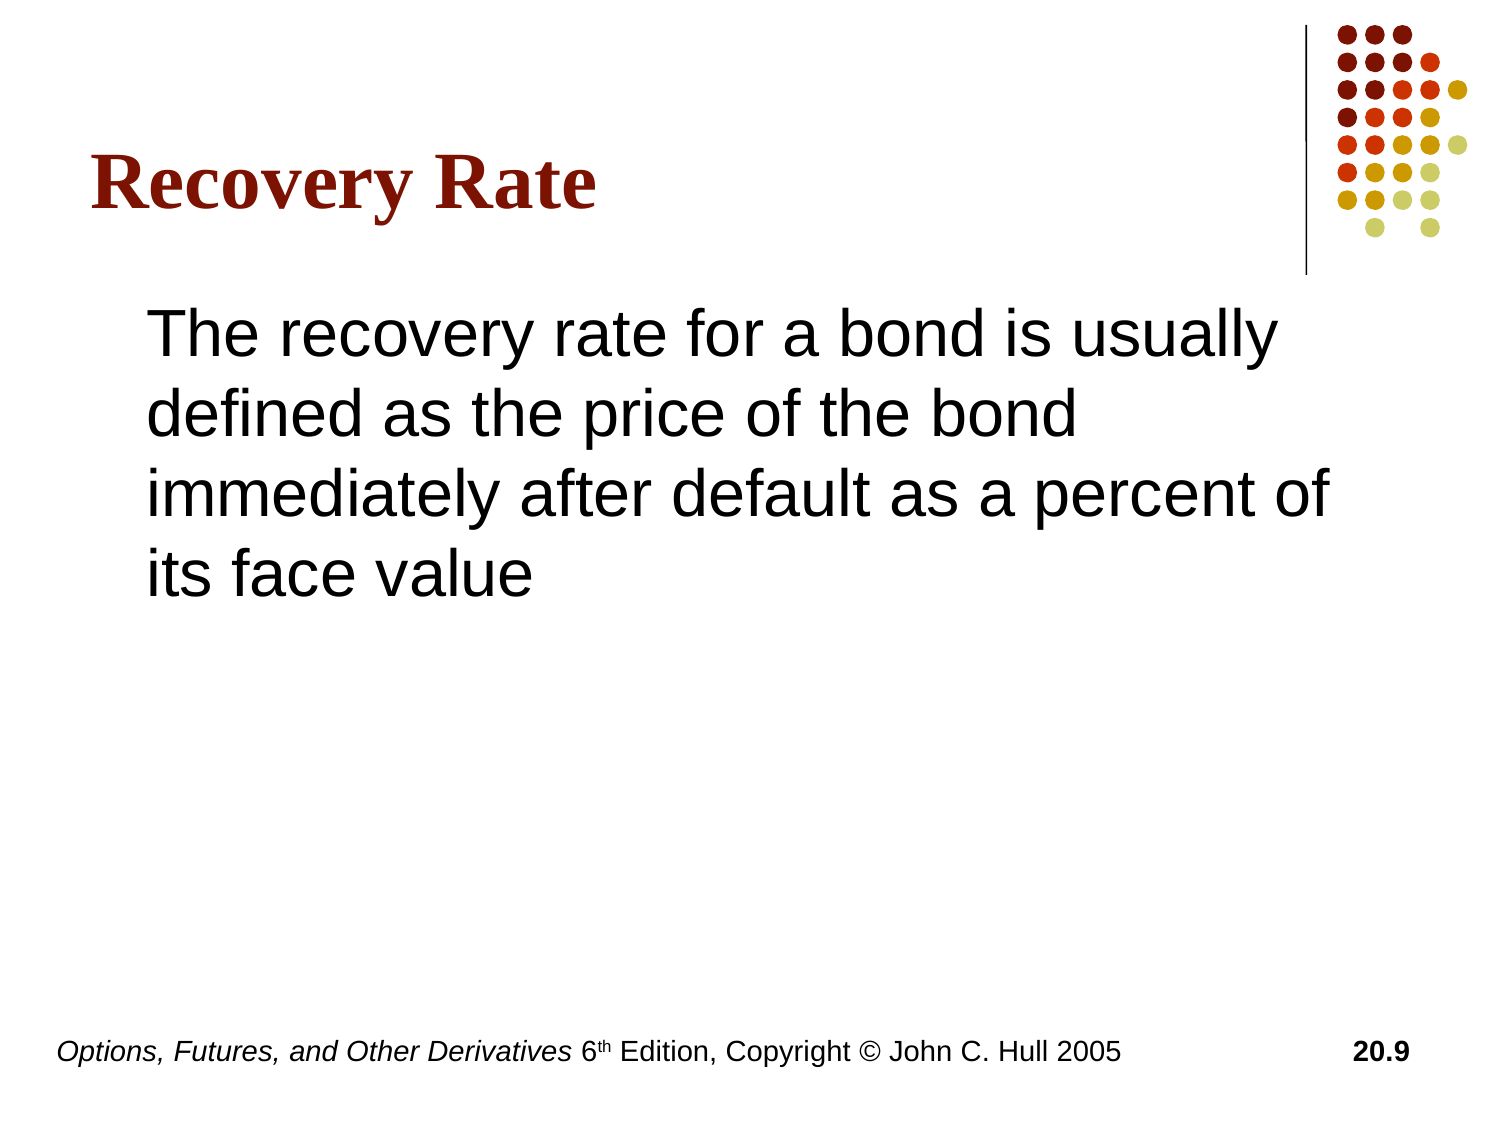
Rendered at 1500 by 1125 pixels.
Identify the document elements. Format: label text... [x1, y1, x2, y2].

title Recovery Rate [74, 19, 1313, 233]
list The recovery rate for a bond is usually defined as the price of the bond immediately after default as a percent of its face value [74, 281, 1426, 1006]
slide_number 20.9 [1074, 1024, 1426, 1101]
footer Options, Futures, and Other Derivatives 6th Edition, Copyright © John C. Hull 2005 [40, 1024, 1074, 1101]
